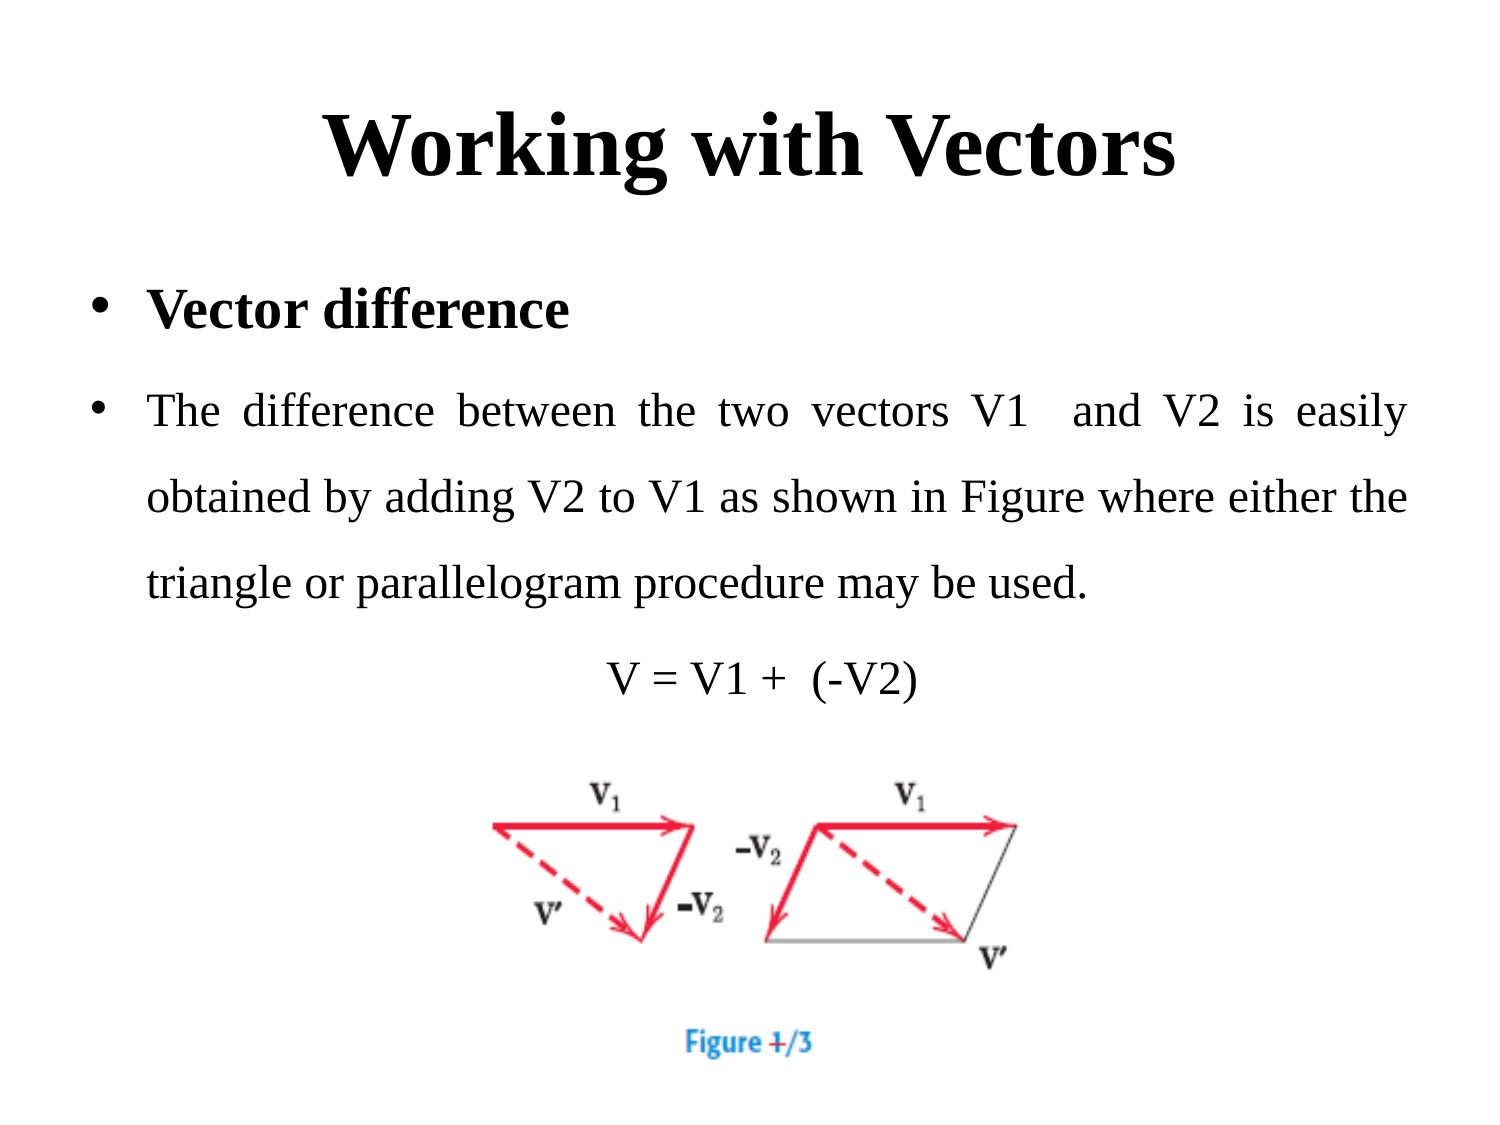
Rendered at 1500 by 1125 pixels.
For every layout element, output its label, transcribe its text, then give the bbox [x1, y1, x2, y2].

title Working with Vectors [75, 45, 1425, 233]
picture [462, 712, 1038, 1125]
list Vector difference The difference between the two vectors V1 and V2 is easily obtained by adding V2 to V1 as shown in Figure where either the triangle or parallelogram procedure may be used. V = V1 + (-V2) [75, 262, 1425, 1005]
